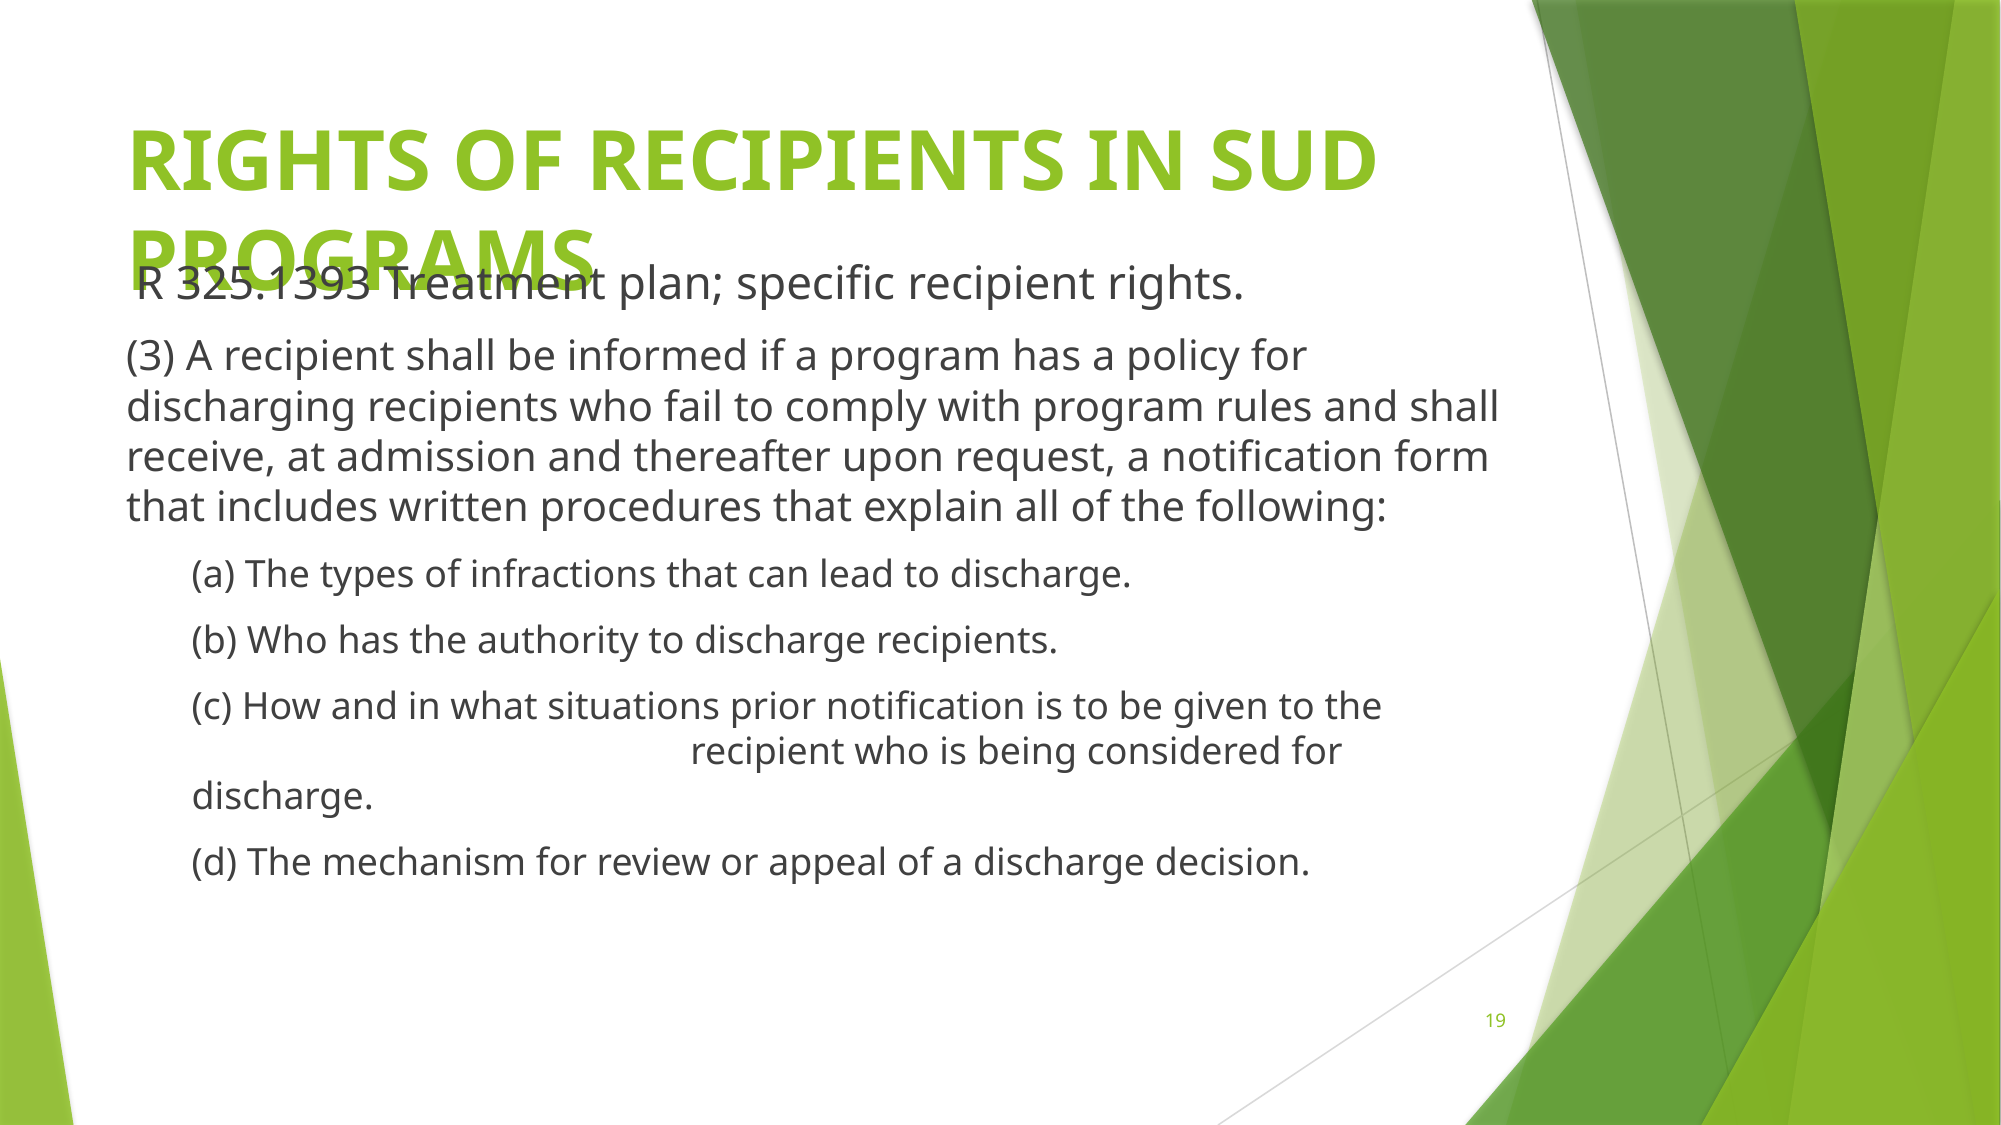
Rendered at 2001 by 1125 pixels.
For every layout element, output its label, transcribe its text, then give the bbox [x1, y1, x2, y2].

list R 325.1393 Treatment plan; specific recipient rights. (3) A recipient shall be informed if a program has a policy for discharging recipients who fail to comply with program rules and shall receive, at admission and thereafter upon request, a notification form that includes written procedures that explain all of the following: (a) The types of infractions that can lead to discharge. (b) Who has the authority to discharge recipients. (c) How and in what situations prior notification is to be given to the recipient who is being considered for discharge. (d) The mechanism for review or appeal of a discharge decision. [111, 245, 1522, 991]
title Rights of recipients in SUD programs [111, 99, 1522, 245]
slide_number 19 [1409, 991, 1522, 1051]
